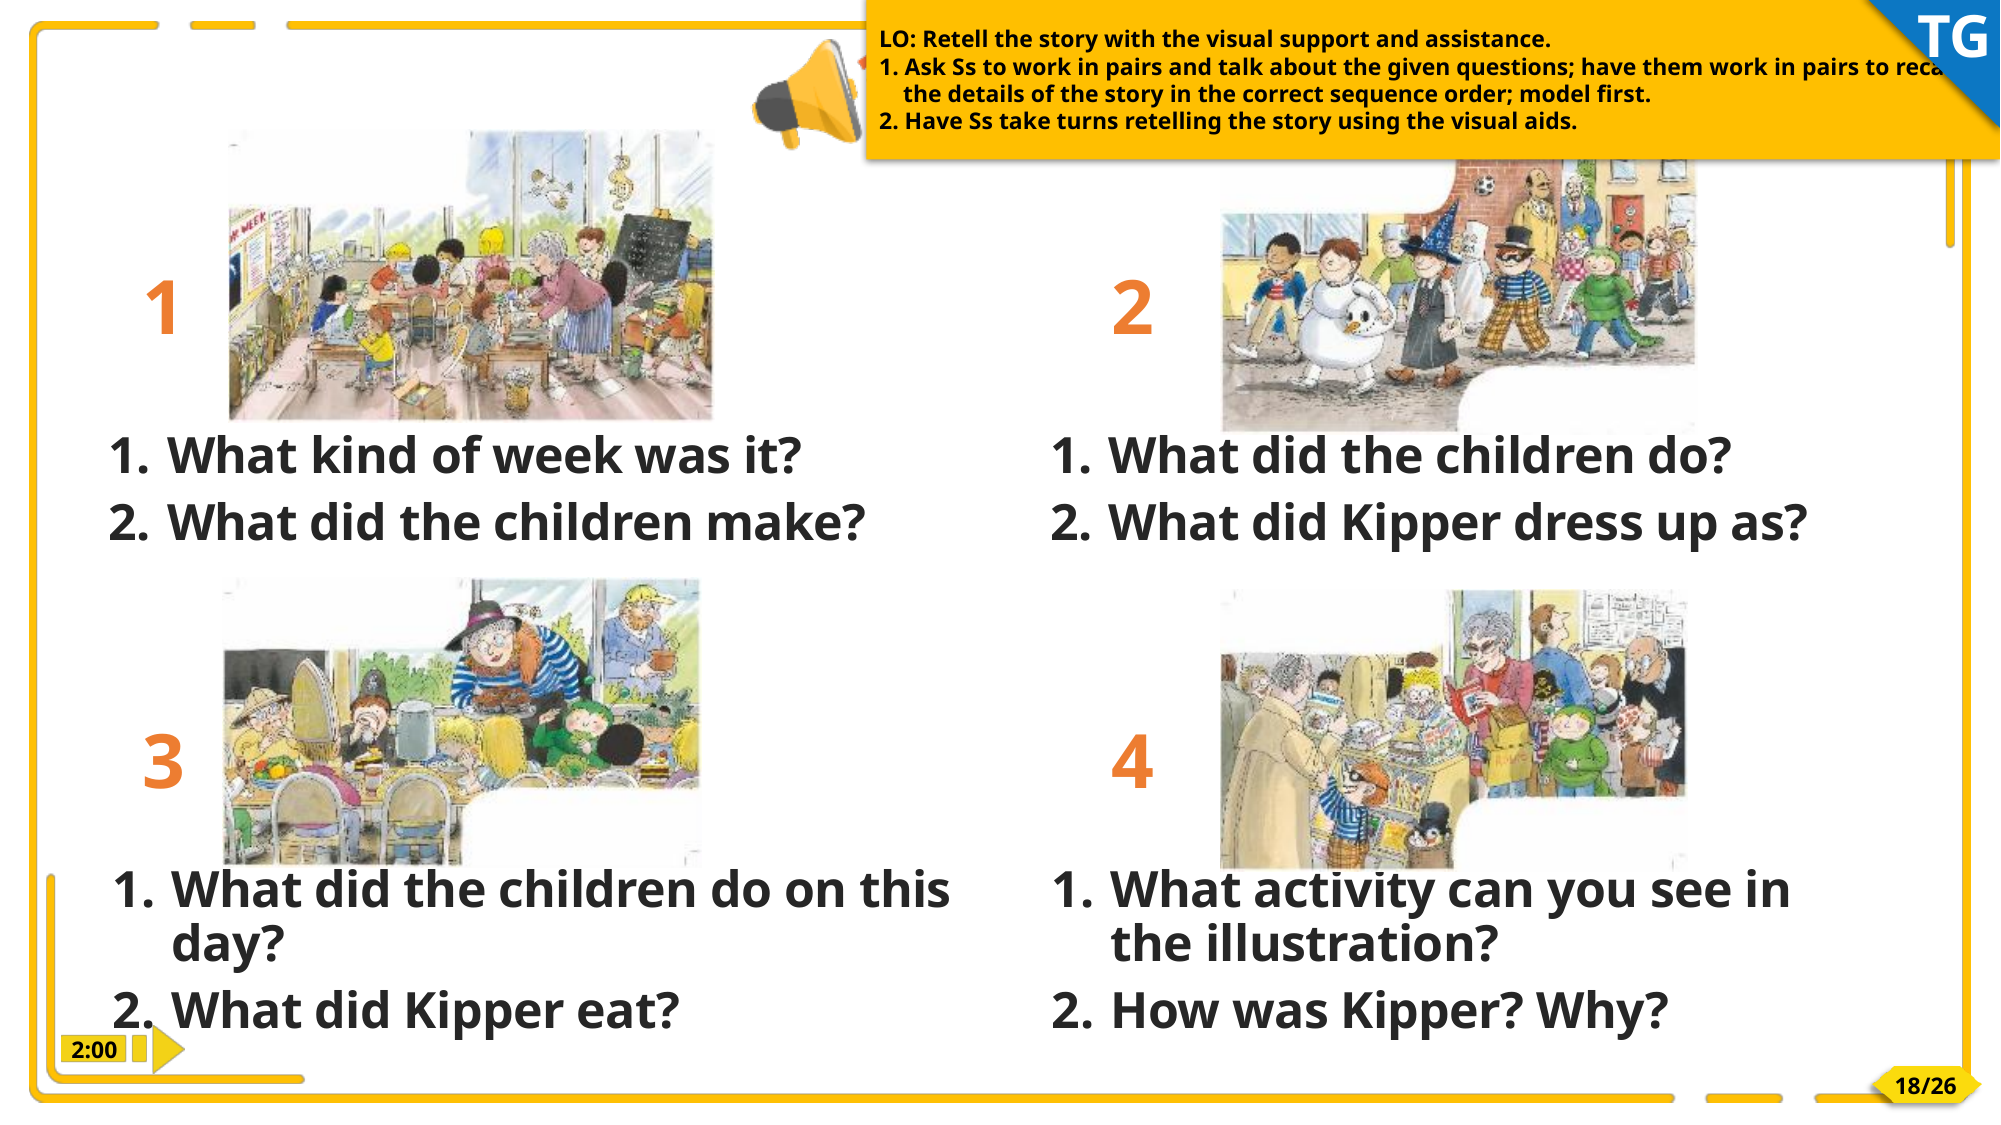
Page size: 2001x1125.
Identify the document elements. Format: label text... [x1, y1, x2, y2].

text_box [866, 0, 2000, 160]
text_box 3 [113, 705, 215, 812]
text_box What did the children do? What did Kipper dress up as? [1019, 423, 2000, 559]
text_box 4 [1082, 705, 1184, 812]
text_box 1 [113, 251, 215, 358]
text_box What activity can you see in the illustration? How was Kipper? Why? [1035, 857, 1891, 1047]
text_box What did the children do on this day? What did Kipper eat? [82, 857, 1035, 1047]
picture [29, 21, 1971, 1103]
text_box 2 [1082, 251, 1184, 358]
text_box What kind of week was it? What did the children make? [77, 423, 981, 559]
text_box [1862, 0, 2000, 130]
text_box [29, 1025, 185, 1075]
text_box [1844, 1062, 2000, 1114]
